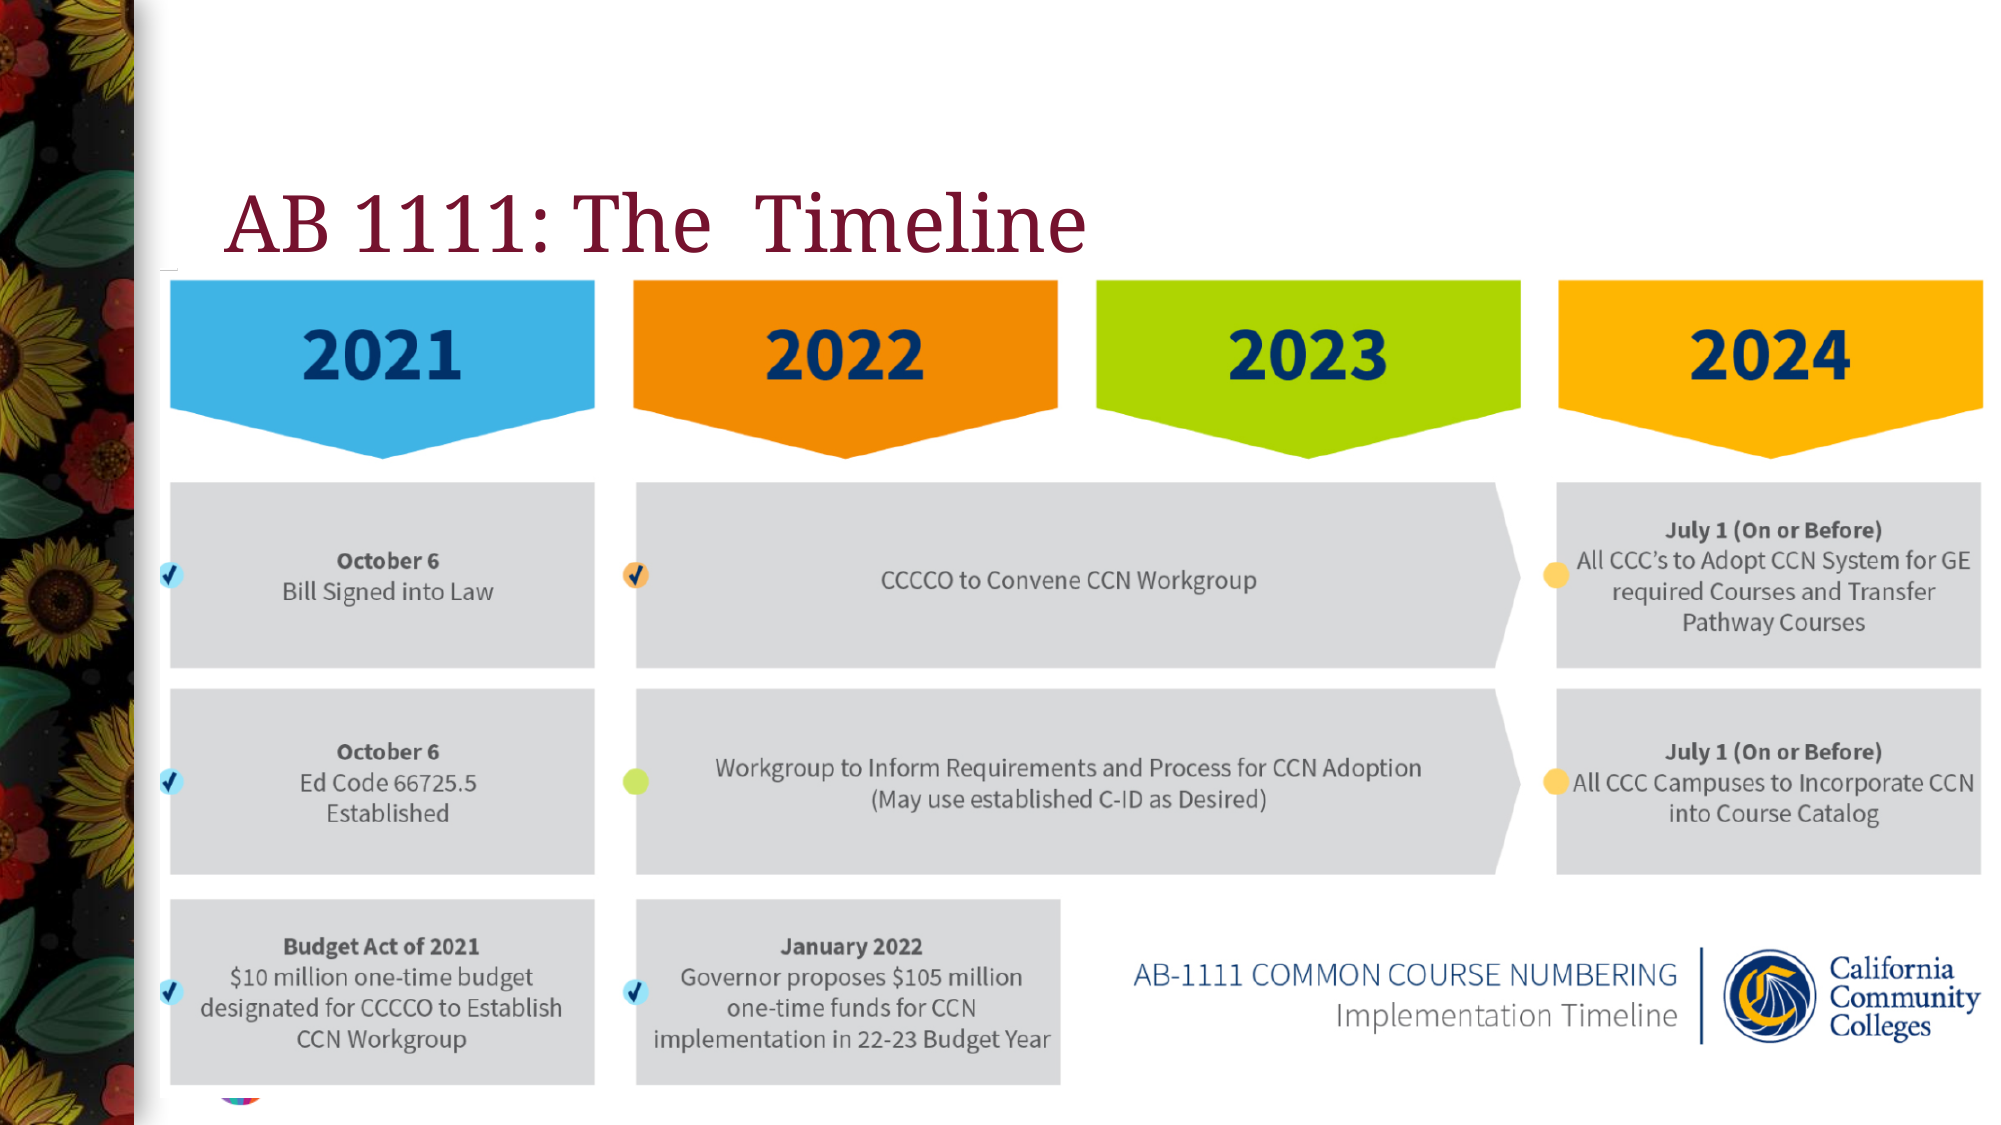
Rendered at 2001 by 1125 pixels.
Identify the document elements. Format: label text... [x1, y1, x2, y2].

title AB 1111: The Timeline [209, 59, 1858, 264]
picture [159, 268, 2000, 1108]
picture [0, 0, 134, 1125]
